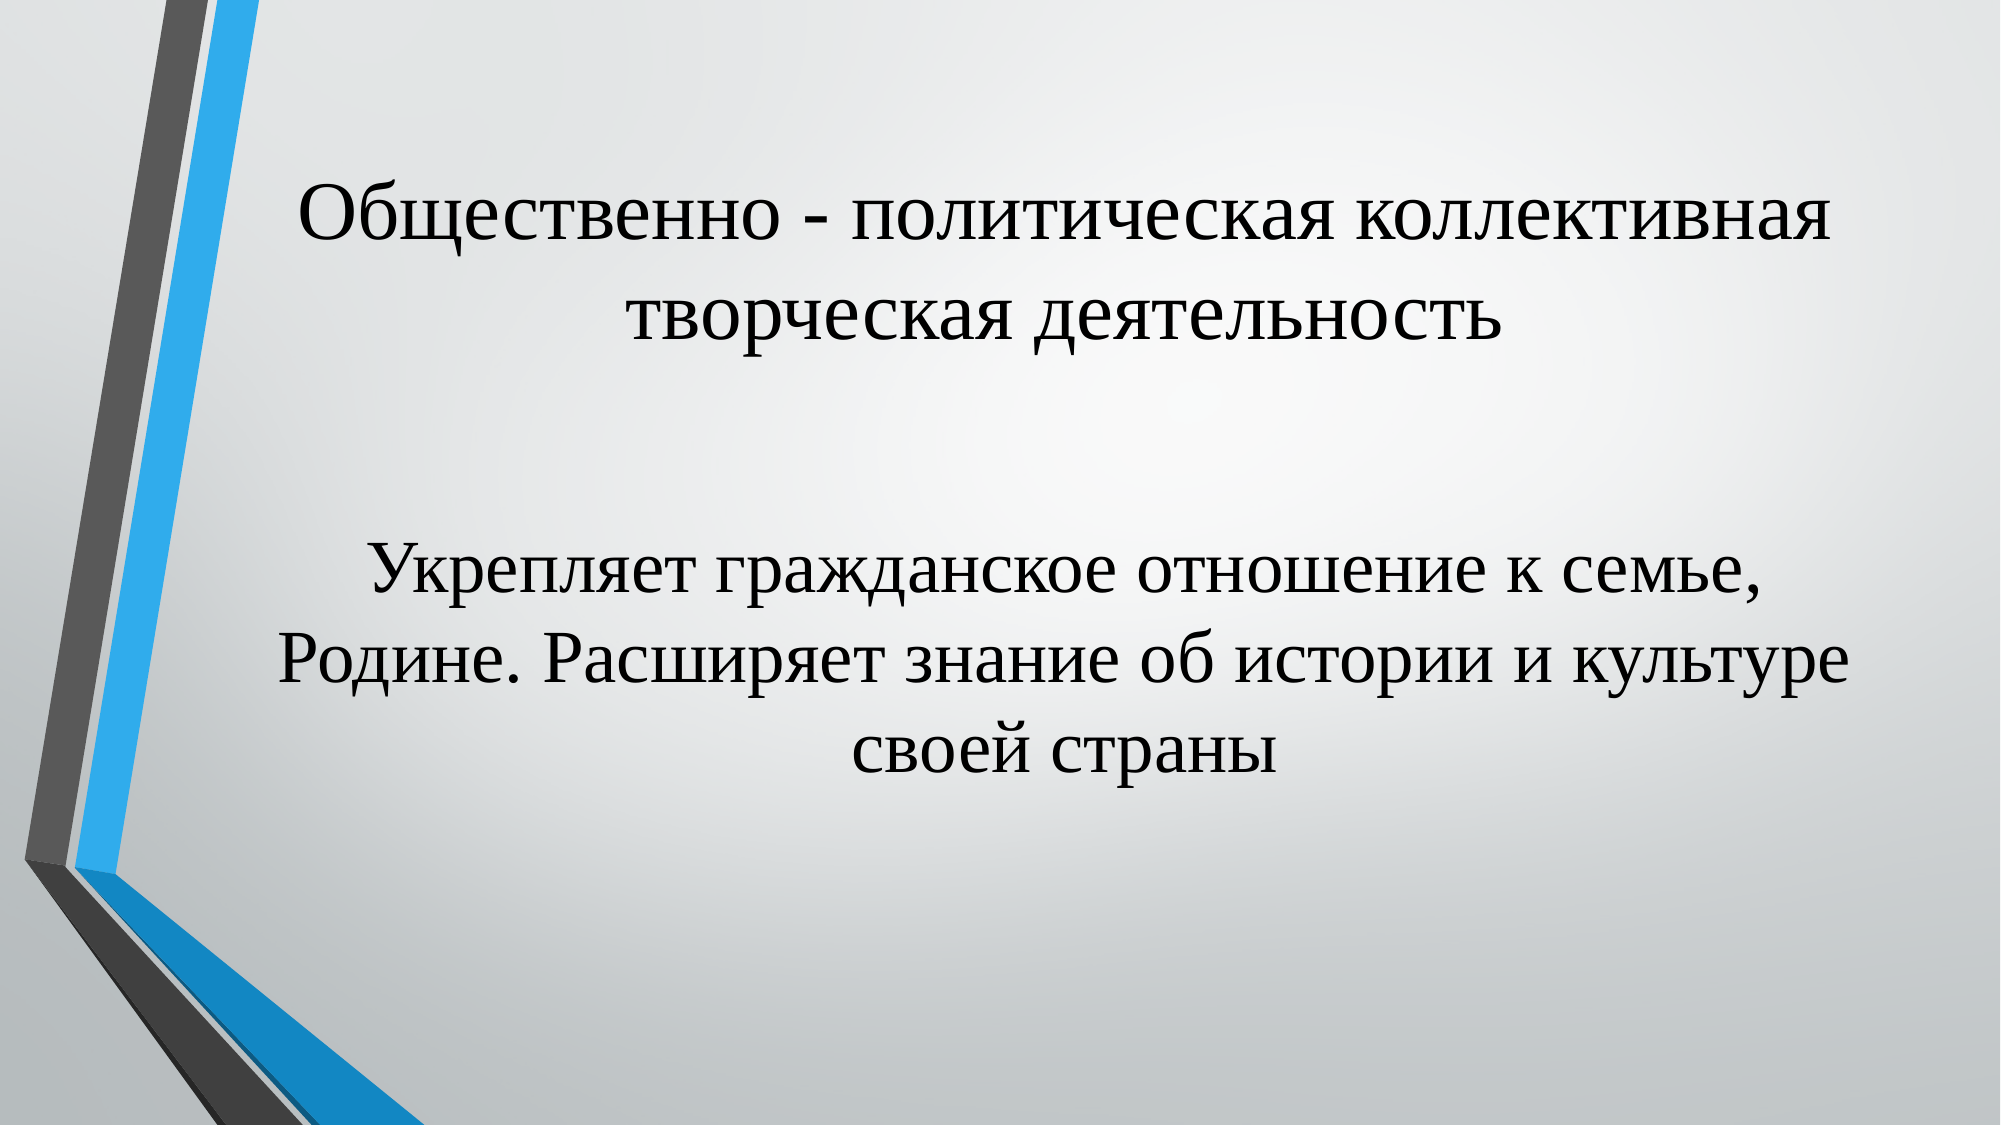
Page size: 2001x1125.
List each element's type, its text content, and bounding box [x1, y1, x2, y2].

list Укрепляет гражданское отношение к семье, Родине. Расширяет знание об истории и культуре своей страны [243, 437, 1887, 950]
title Общественно - политическая коллективная творческая деятельность [243, 112, 1887, 400]
